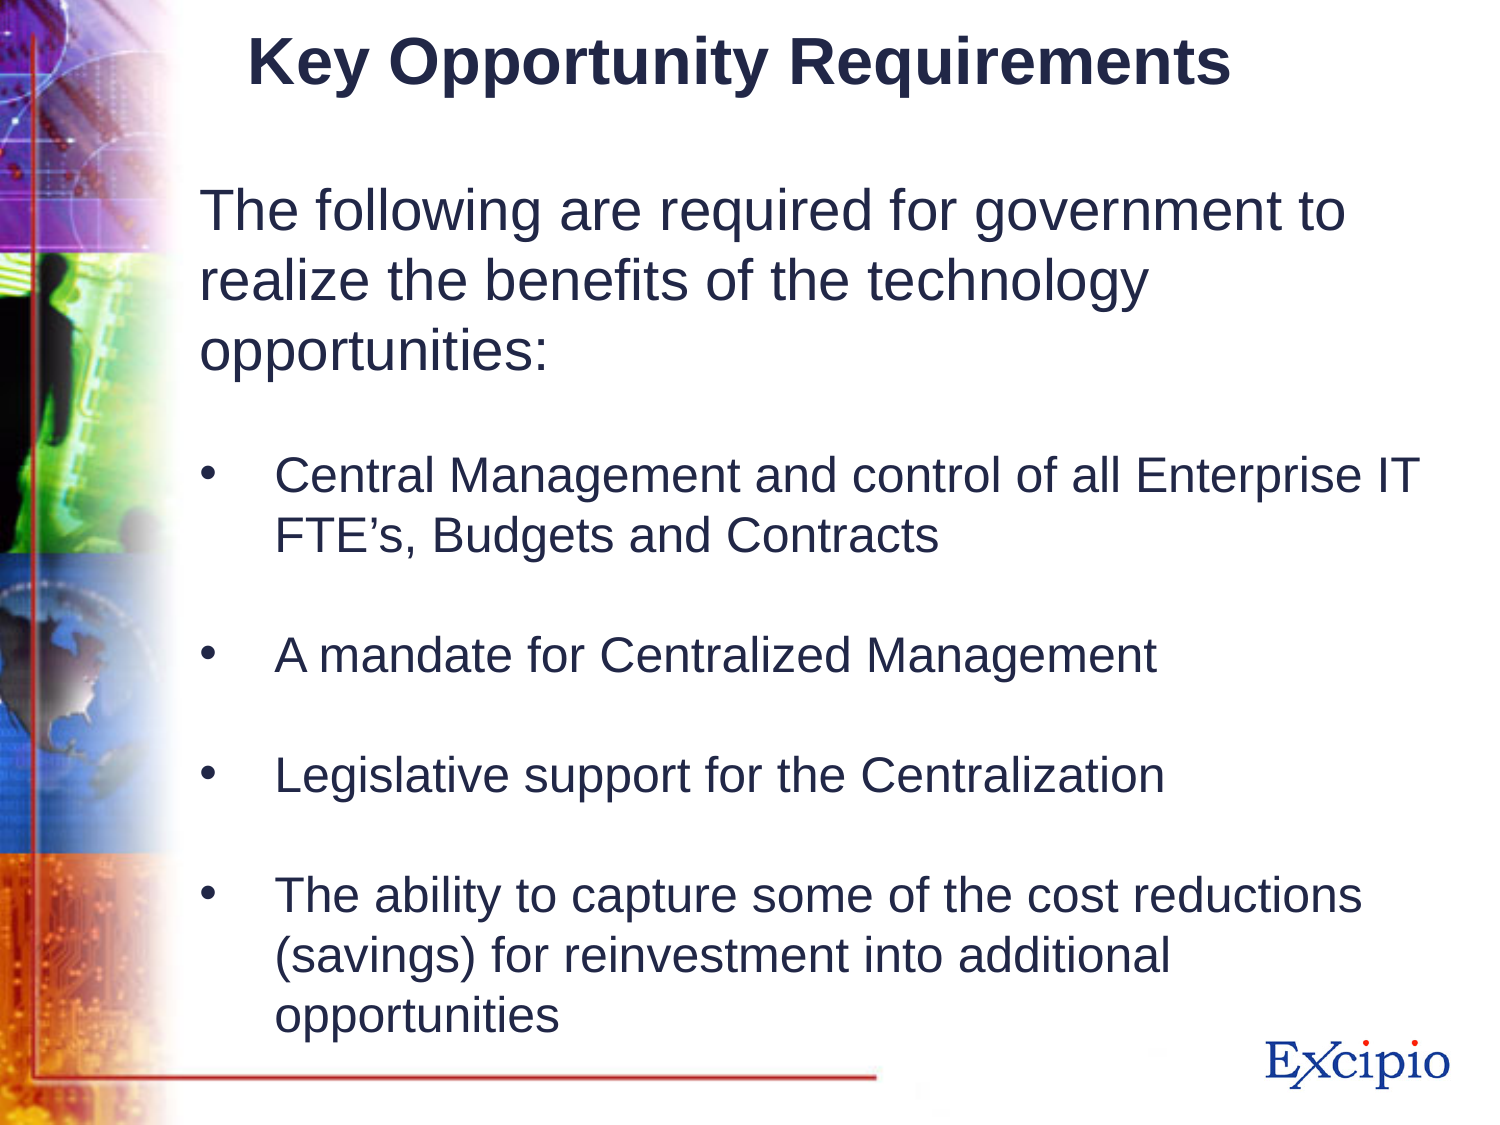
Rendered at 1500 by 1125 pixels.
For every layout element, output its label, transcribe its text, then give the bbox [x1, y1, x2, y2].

text_box The following are required for government to realize the benefits of the technology opportunities: Central Management and control of all Enterprise IT FTE’s, Budgets and Contracts A mandate for Centralized Management Legislative support for the Centralization The ability to capture some of the cost reductions (savings) for reinvestment into additional opportunities [184, 164, 1458, 1050]
picture [0, 115, 1500, 1125]
text_box Key Opportunity Requirements [0, 0, 1500, 115]
